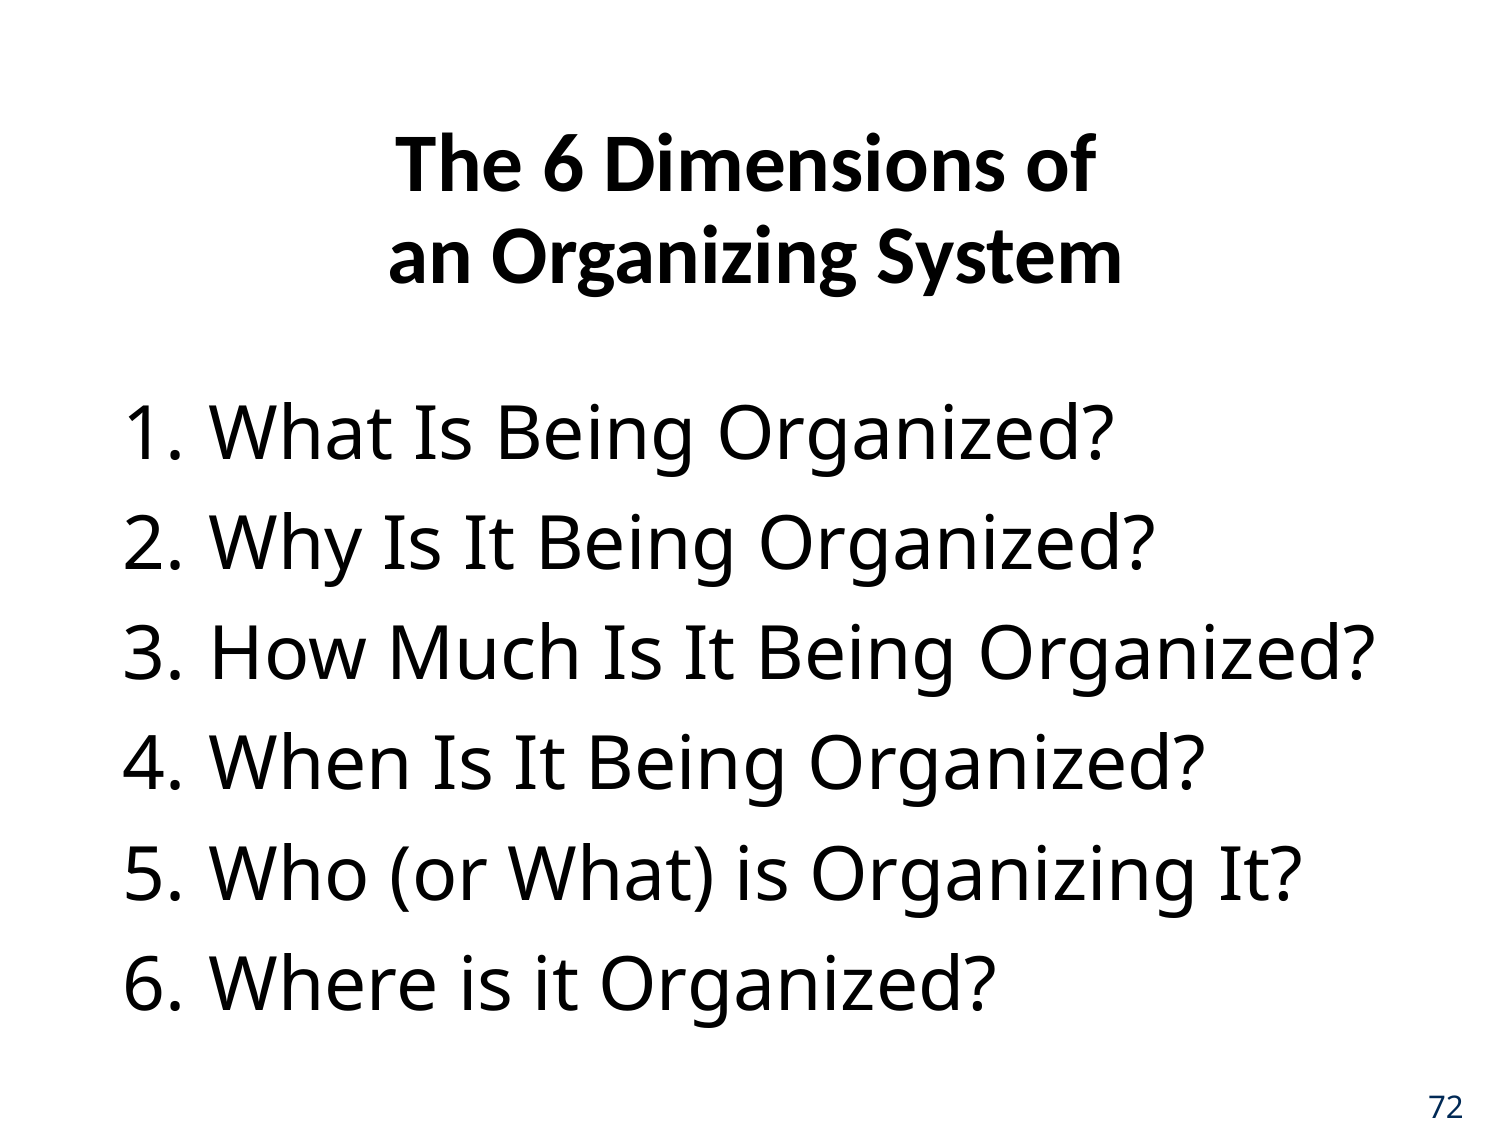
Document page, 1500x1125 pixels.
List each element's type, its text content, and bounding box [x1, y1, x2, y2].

title The 6 Dimensions of an Organizing System [81, 112, 1431, 308]
text_box What Is Being Organized? Why Is It Being Organized? How Much Is It Being Organized? When Is It Being Organized? Who (or What) is Organizing It? Where is it Organized? [112, 387, 1431, 1125]
text_box 72 [1438, 1081, 1454, 1119]
